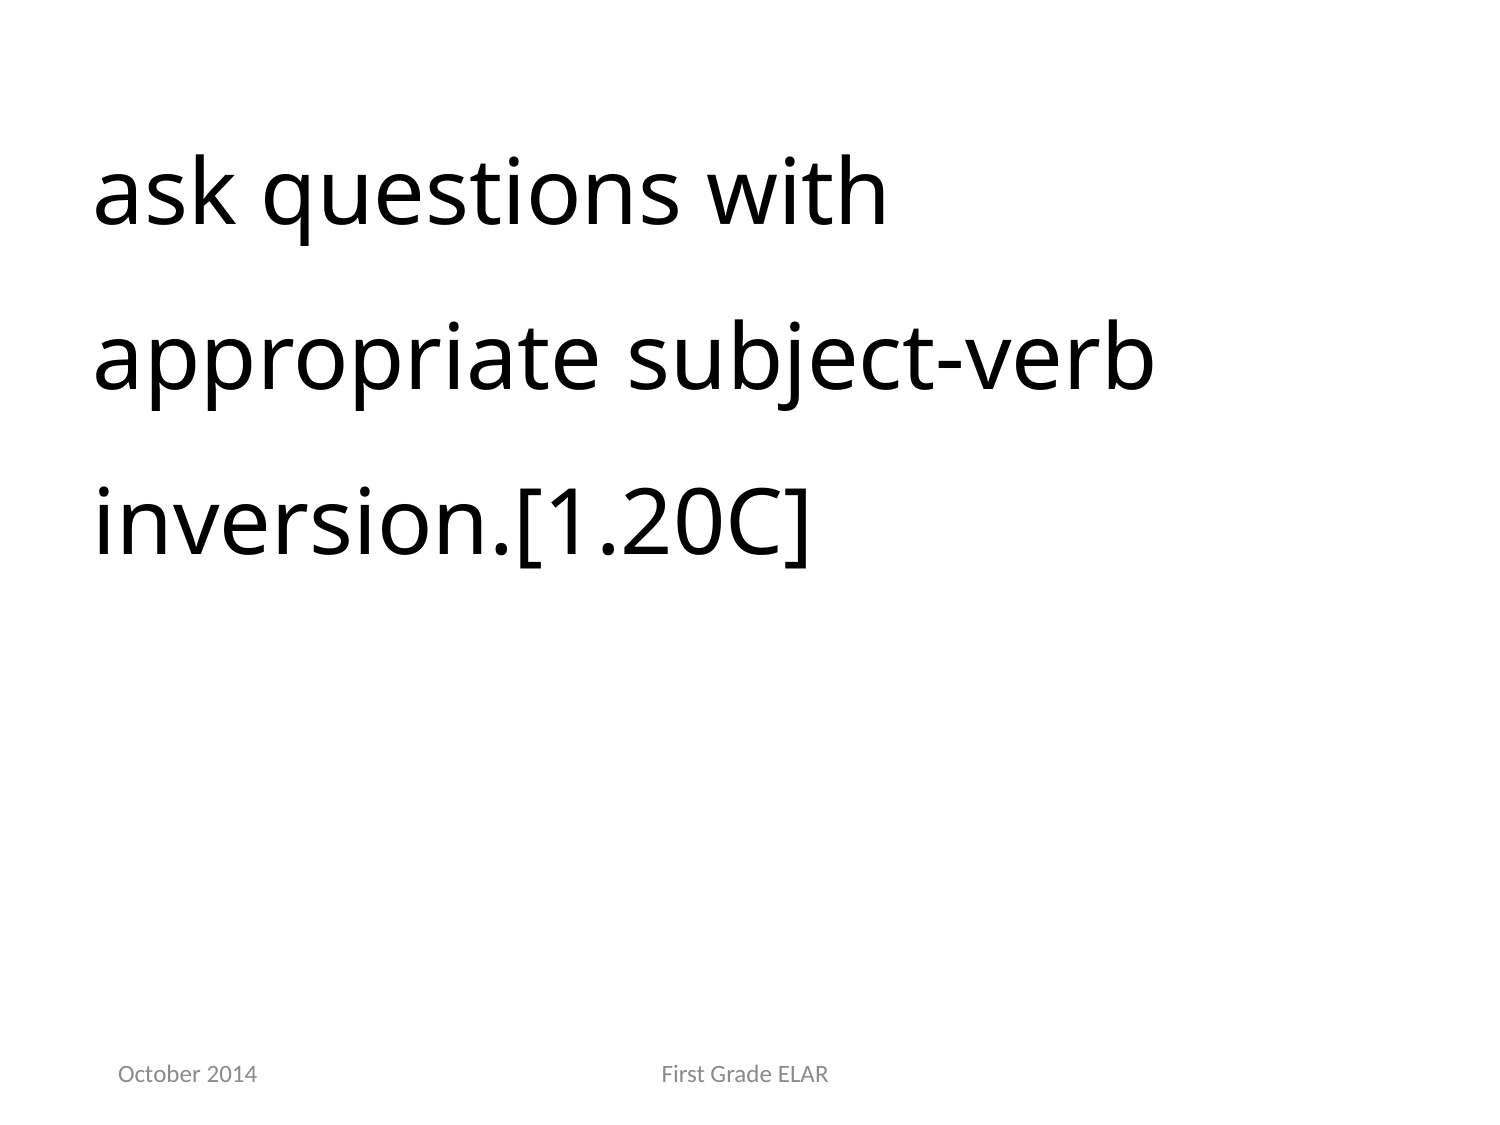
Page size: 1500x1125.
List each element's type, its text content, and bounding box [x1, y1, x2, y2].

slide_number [103, 1042, 441, 1103]
subtitle ask questions with appropriate subject-verb inversion.[1.20C] [78, 70, 1429, 1014]
footer First Grade ELAR [492, 1042, 999, 1103]
